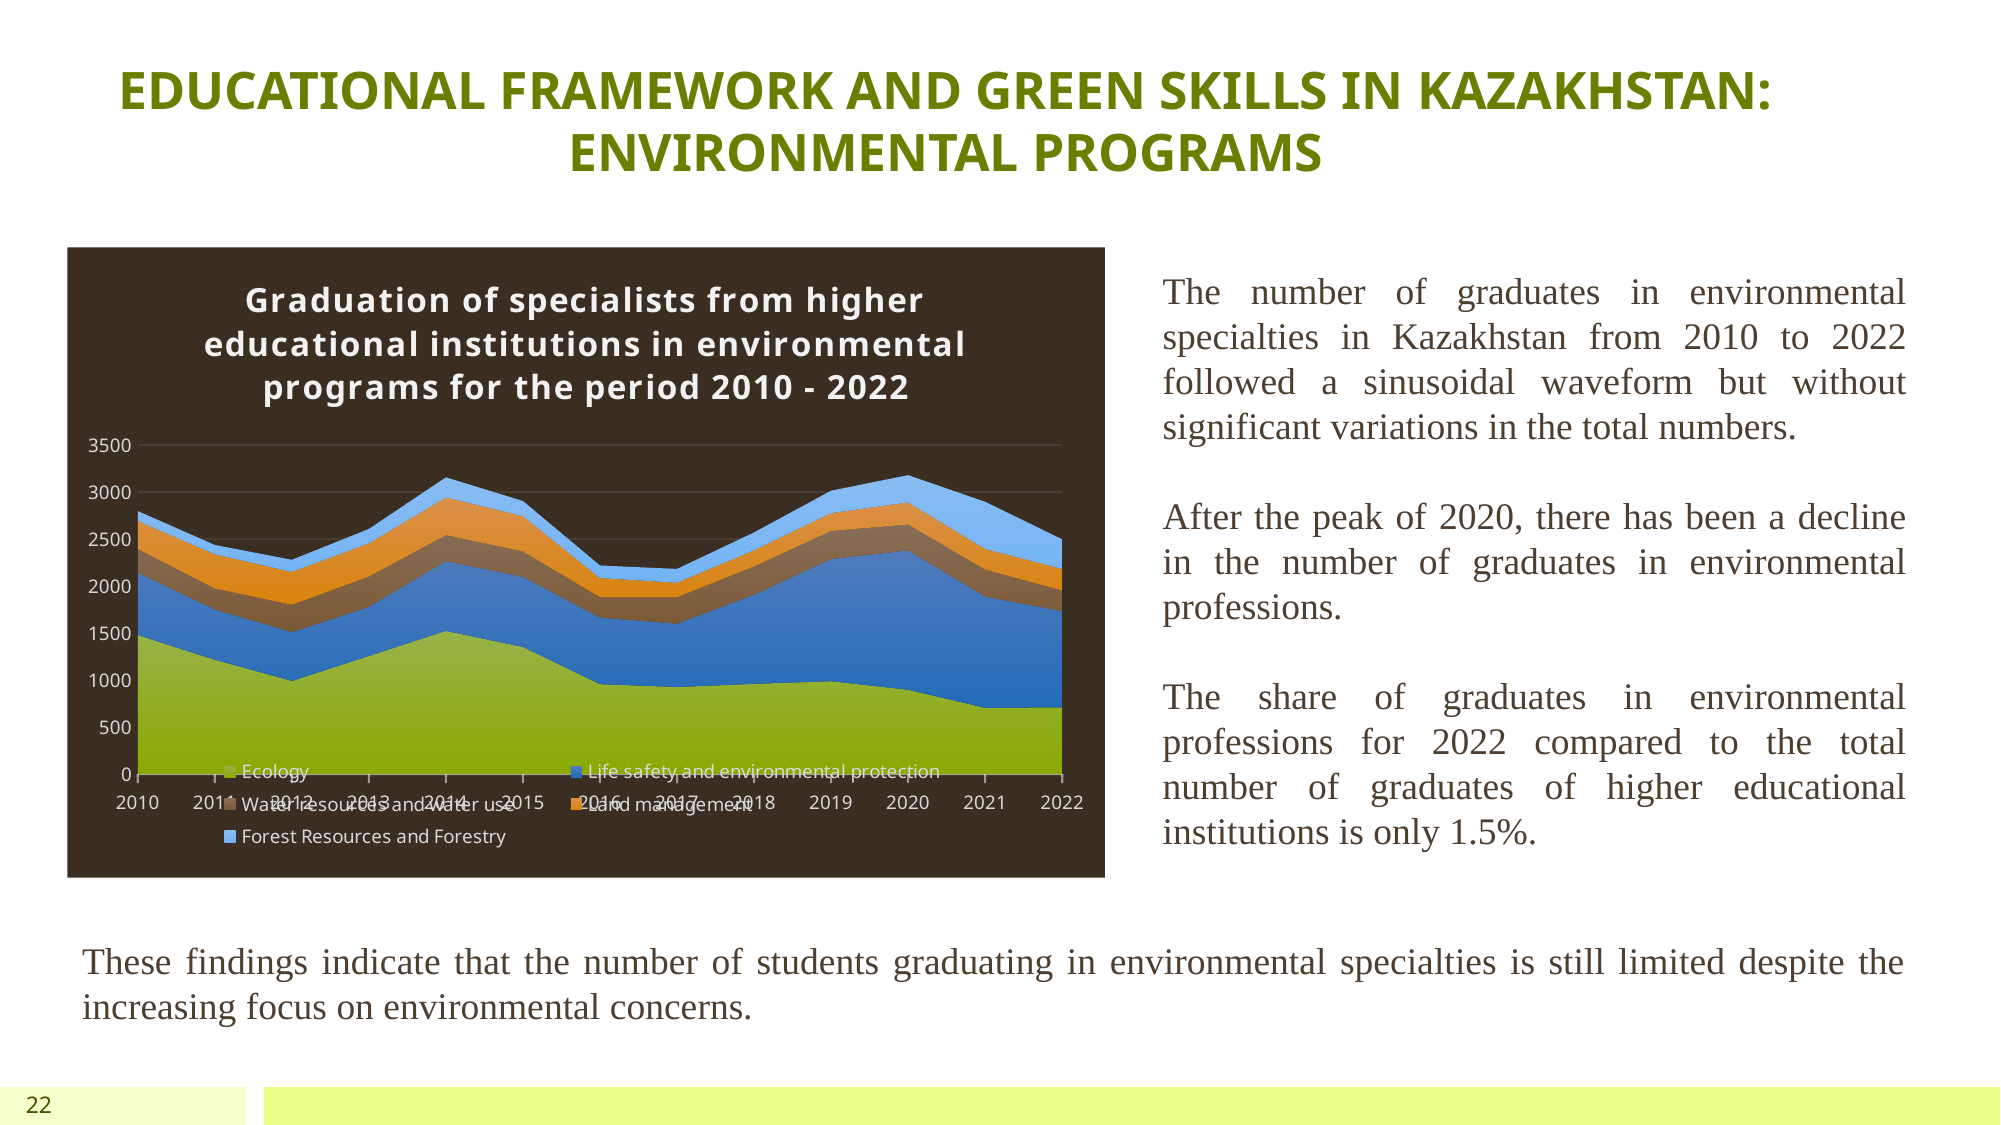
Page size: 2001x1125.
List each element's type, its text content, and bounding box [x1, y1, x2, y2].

title EDUCATIONAL FRAMEWORK AND GREEN SKILLS IN KAZAKHSTAN: ENVIRONMENTAL PROGRAMS [67, 50, 1825, 189]
slide_number 22 [0, 1087, 68, 1125]
chart [67, 247, 1105, 878]
text_box The number of graduates in environmental specialties in Kazakhstan from 2010 to 2022 followed a sinusoidal waveform but without significant variations in the total numbers. After the peak of 2020, there has been a decline in the number of graduates in environmental professions. The share of graduates in environmental professions for 2022 compared to the total number of graduates of higher educational institutions is only 1.5%. [1148, 259, 1923, 860]
text_box These findings indicate that the number of students graduating in environmental specialties is still limited despite the increasing focus on environmental concerns. [67, 929, 1923, 1035]
